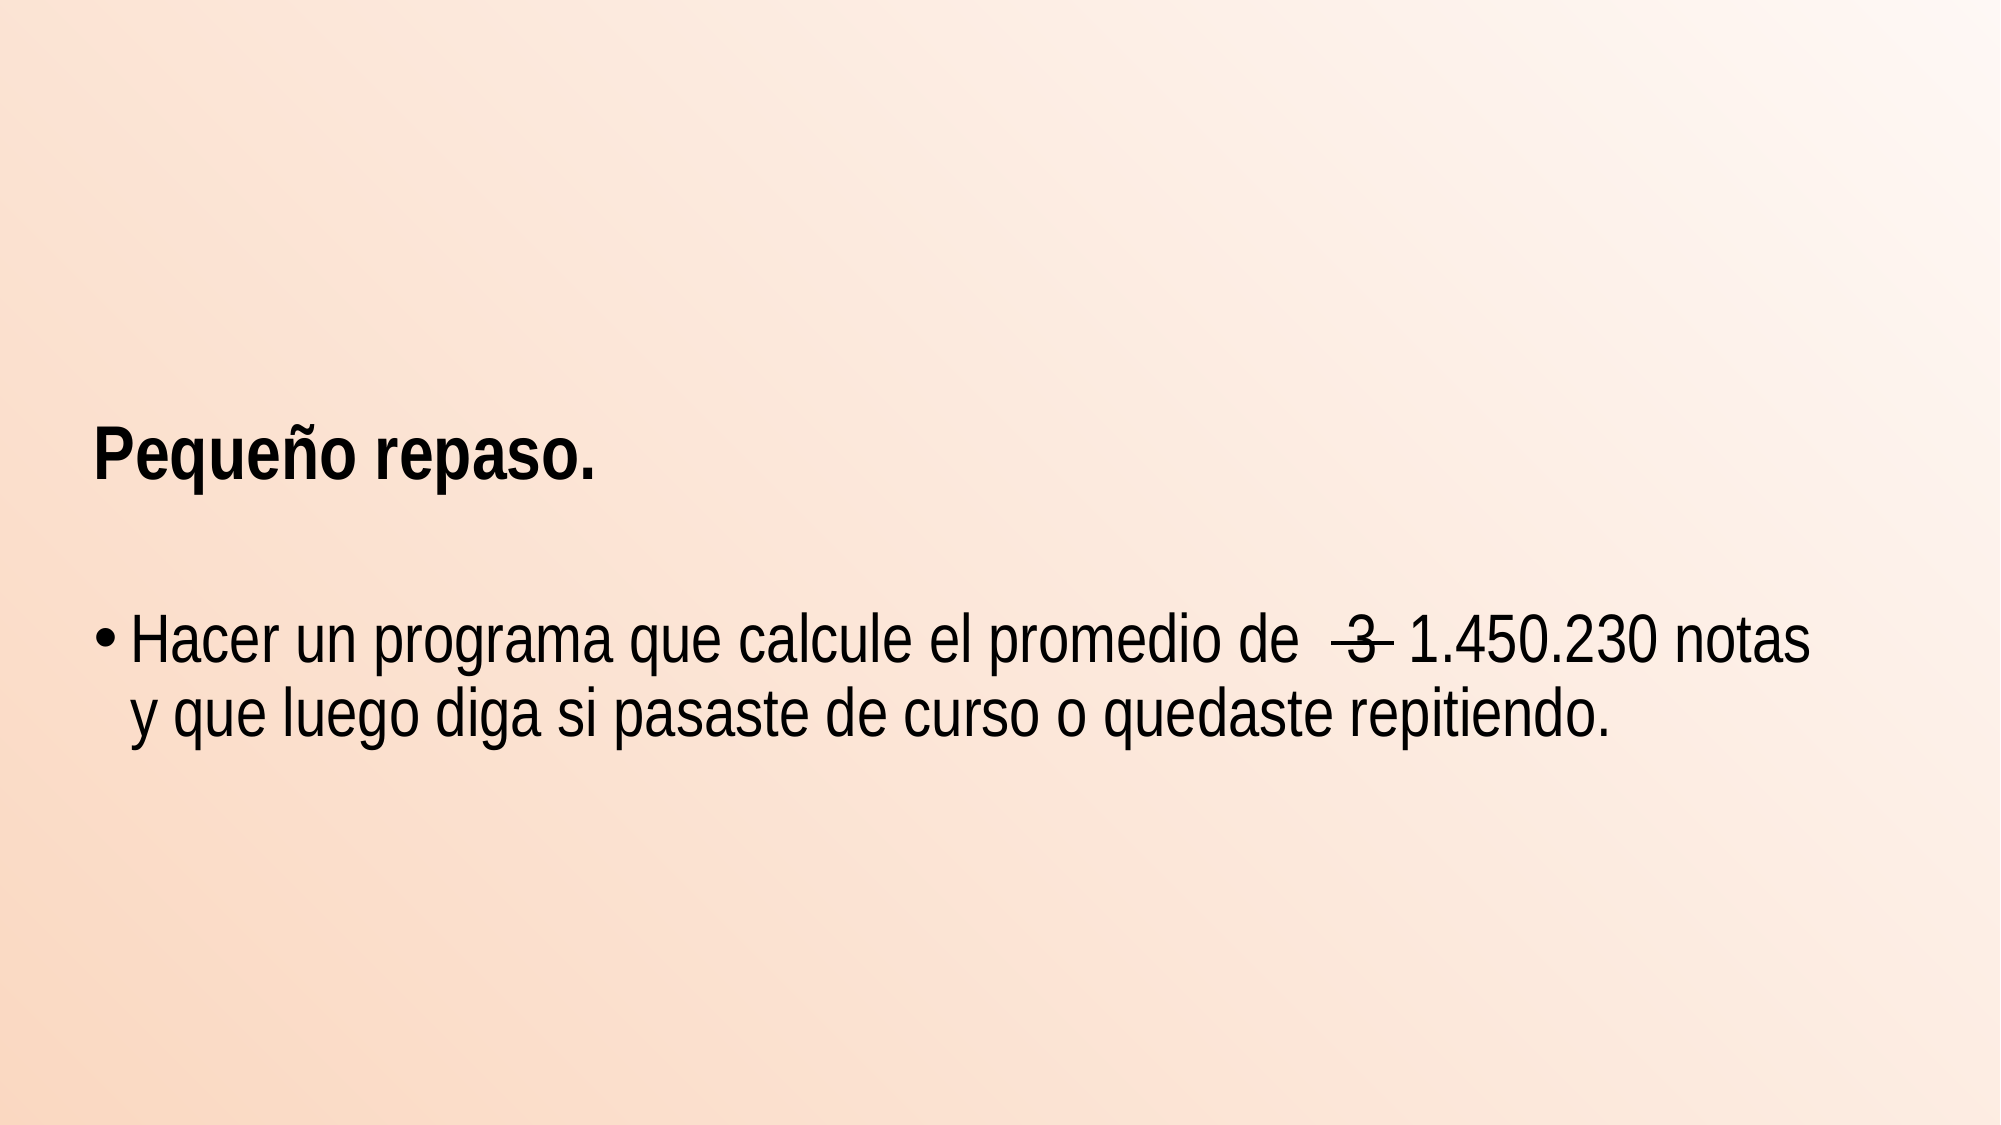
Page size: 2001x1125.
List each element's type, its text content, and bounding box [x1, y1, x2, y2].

text_box Pequeño repaso. Hacer un programa que calcule el promedio de 3 1.450.230 notas y que luego diga si pasaste de curso o quedaste repitiendo. [78, 406, 1855, 769]
